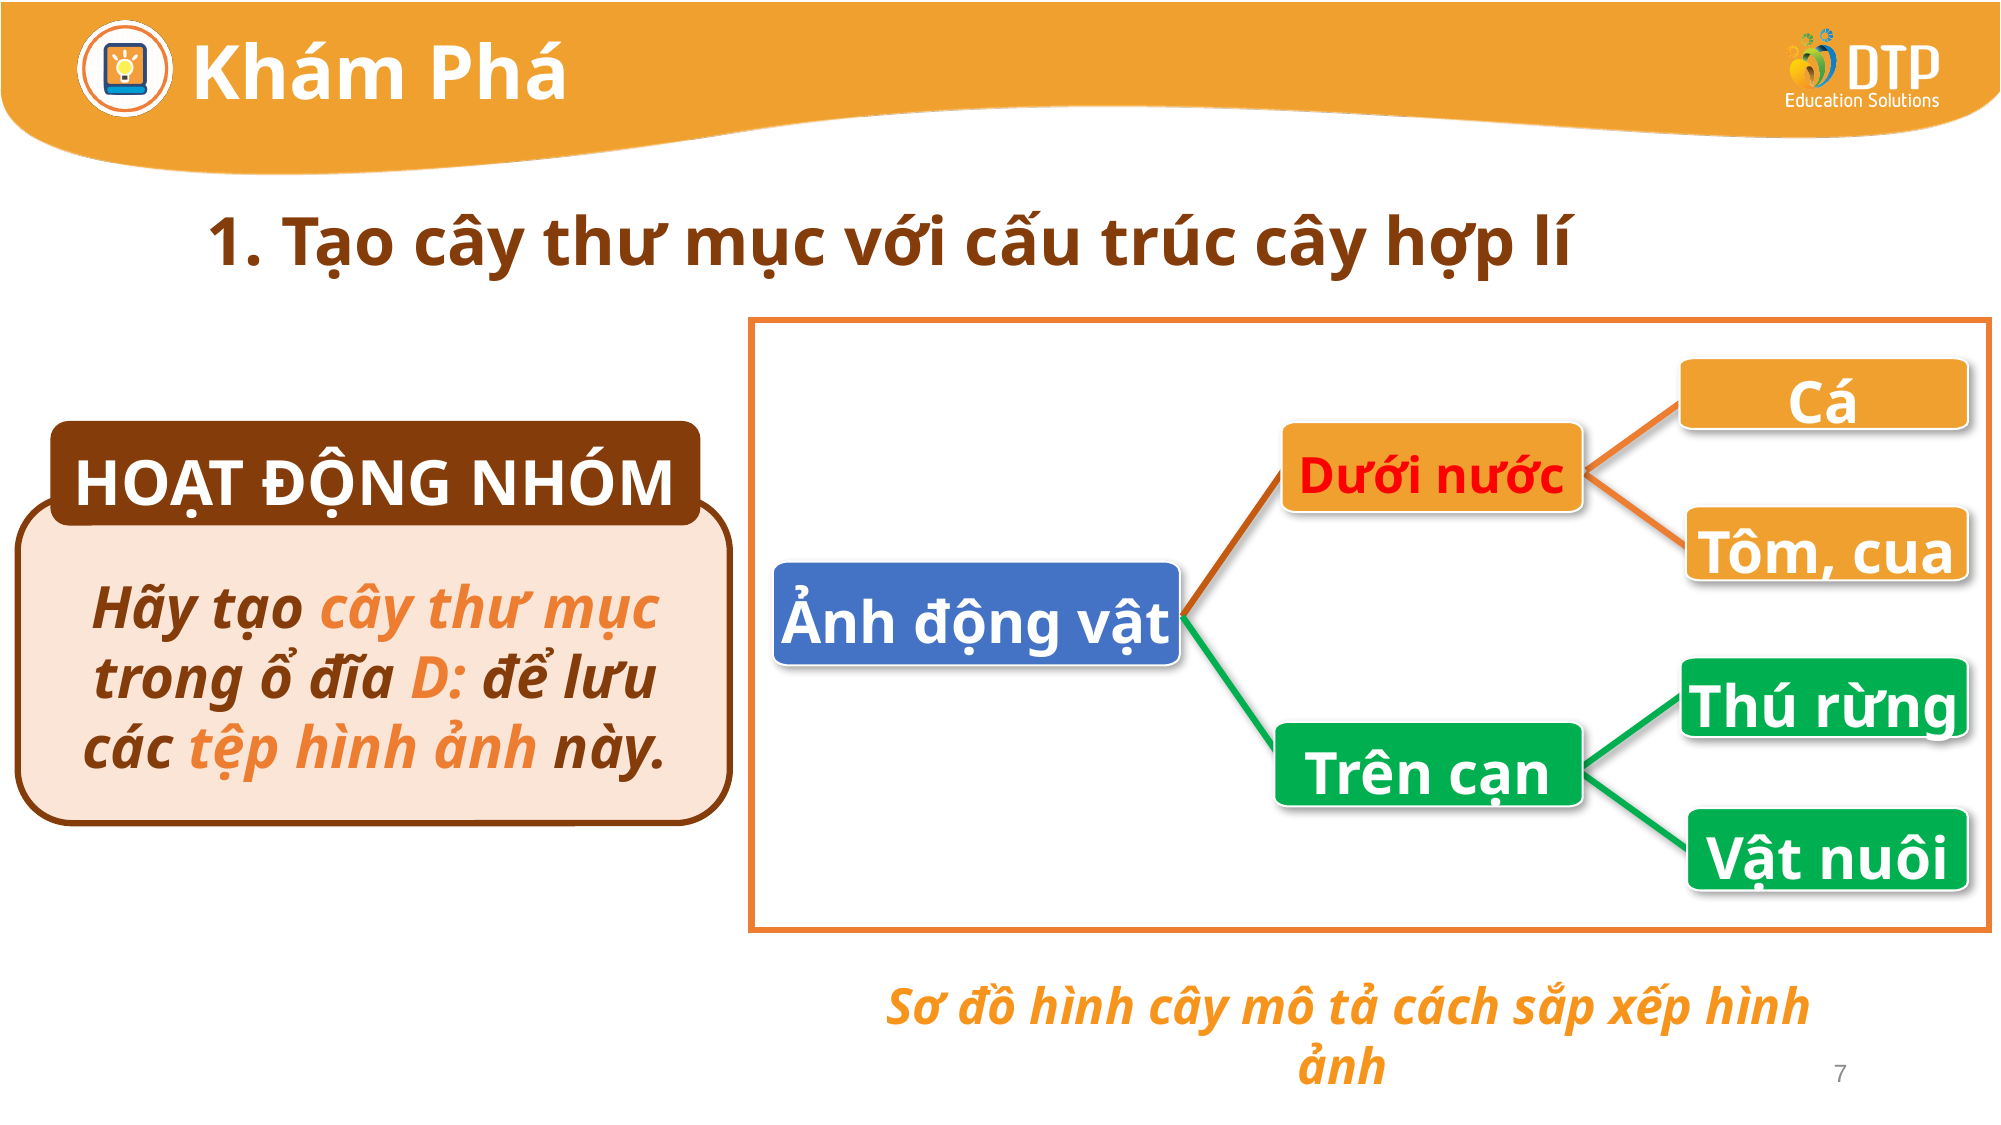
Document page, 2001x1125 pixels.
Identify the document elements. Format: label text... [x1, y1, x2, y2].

text_box [16, 500, 731, 825]
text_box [77, 17, 637, 124]
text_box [1680, 657, 1968, 891]
text_box Sơ đồ hình cây mô tả cách sắp xếp hình ảnh [822, 966, 1876, 1102]
picture [0, 2, 2000, 210]
text_box HOẠT ĐỘNG NHÓM [50, 420, 701, 526]
text_box Hãy tạo cây thư mục trong ổ đĩa D: để lưu các tệp hình ảnh này. [51, 562, 700, 788]
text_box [1564, 727, 1680, 817]
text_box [1231, 421, 1583, 599]
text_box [1679, 358, 1968, 581]
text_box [1231, 599, 1583, 807]
text_box [751, 319, 1990, 931]
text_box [1583, 432, 1679, 524]
text_box 1. Tạo cây thư mục với cấu trúc cây hợp lí [191, 191, 1715, 287]
